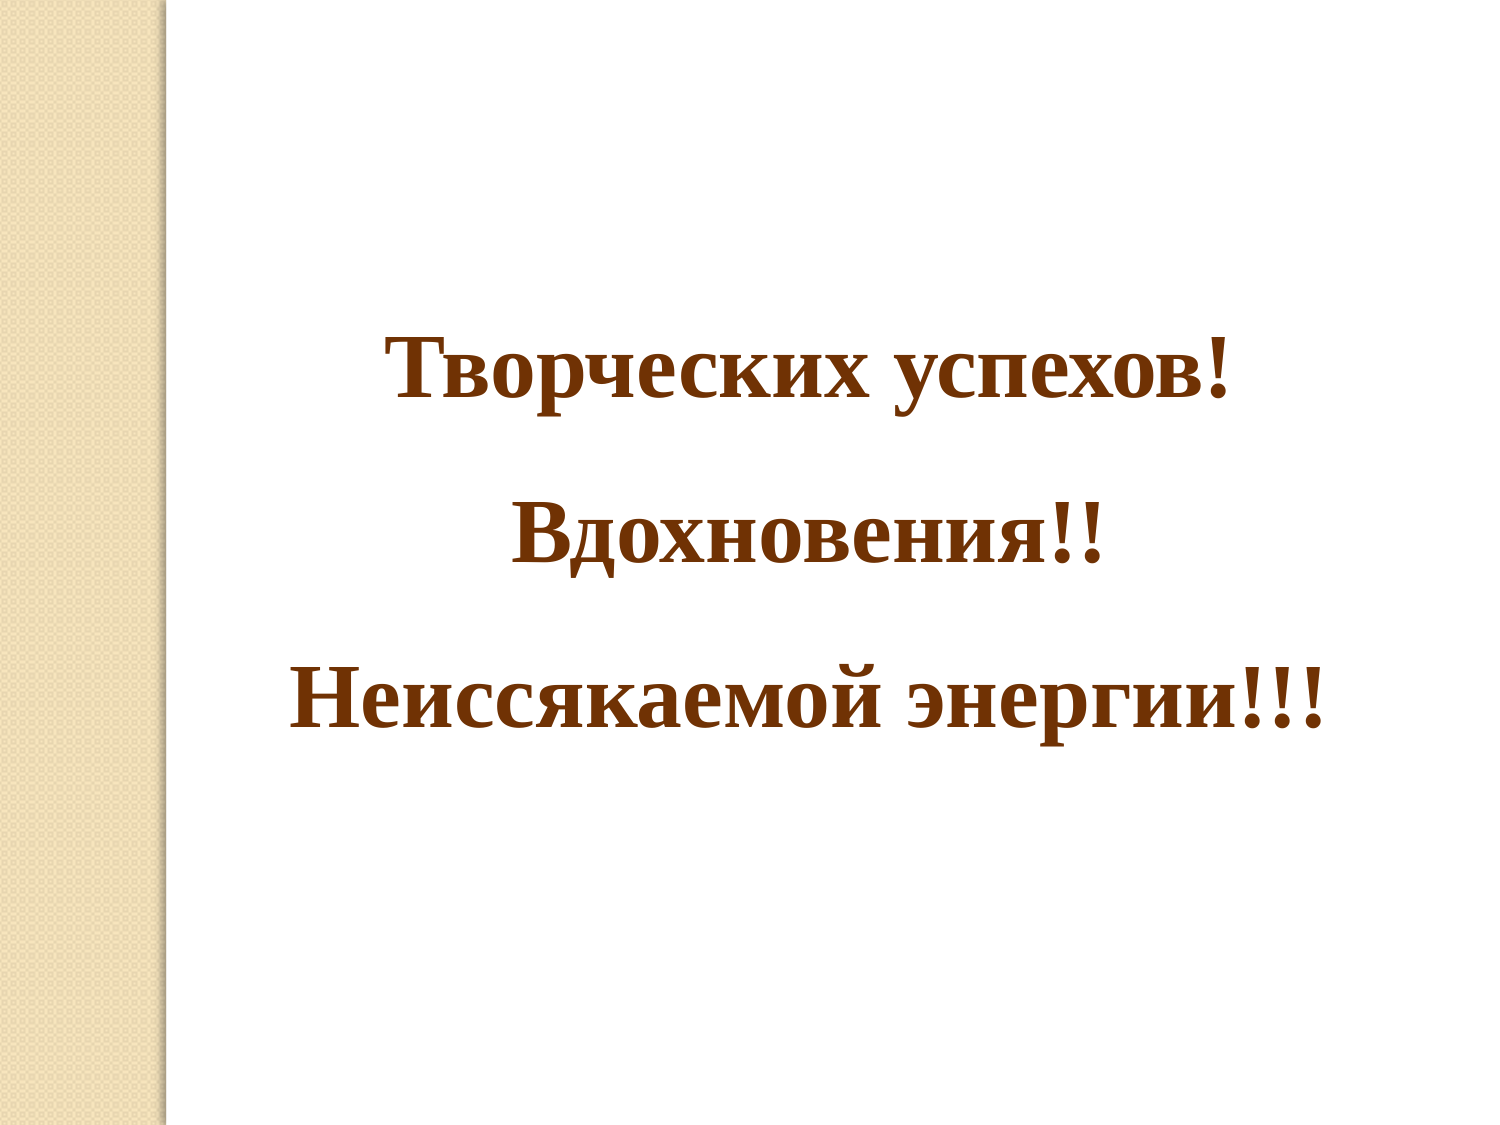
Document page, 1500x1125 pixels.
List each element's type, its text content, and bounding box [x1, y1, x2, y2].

text_box Творческих успехов! Вдохновения!! Неиссякаемой энергии!!! [177, 243, 1442, 754]
